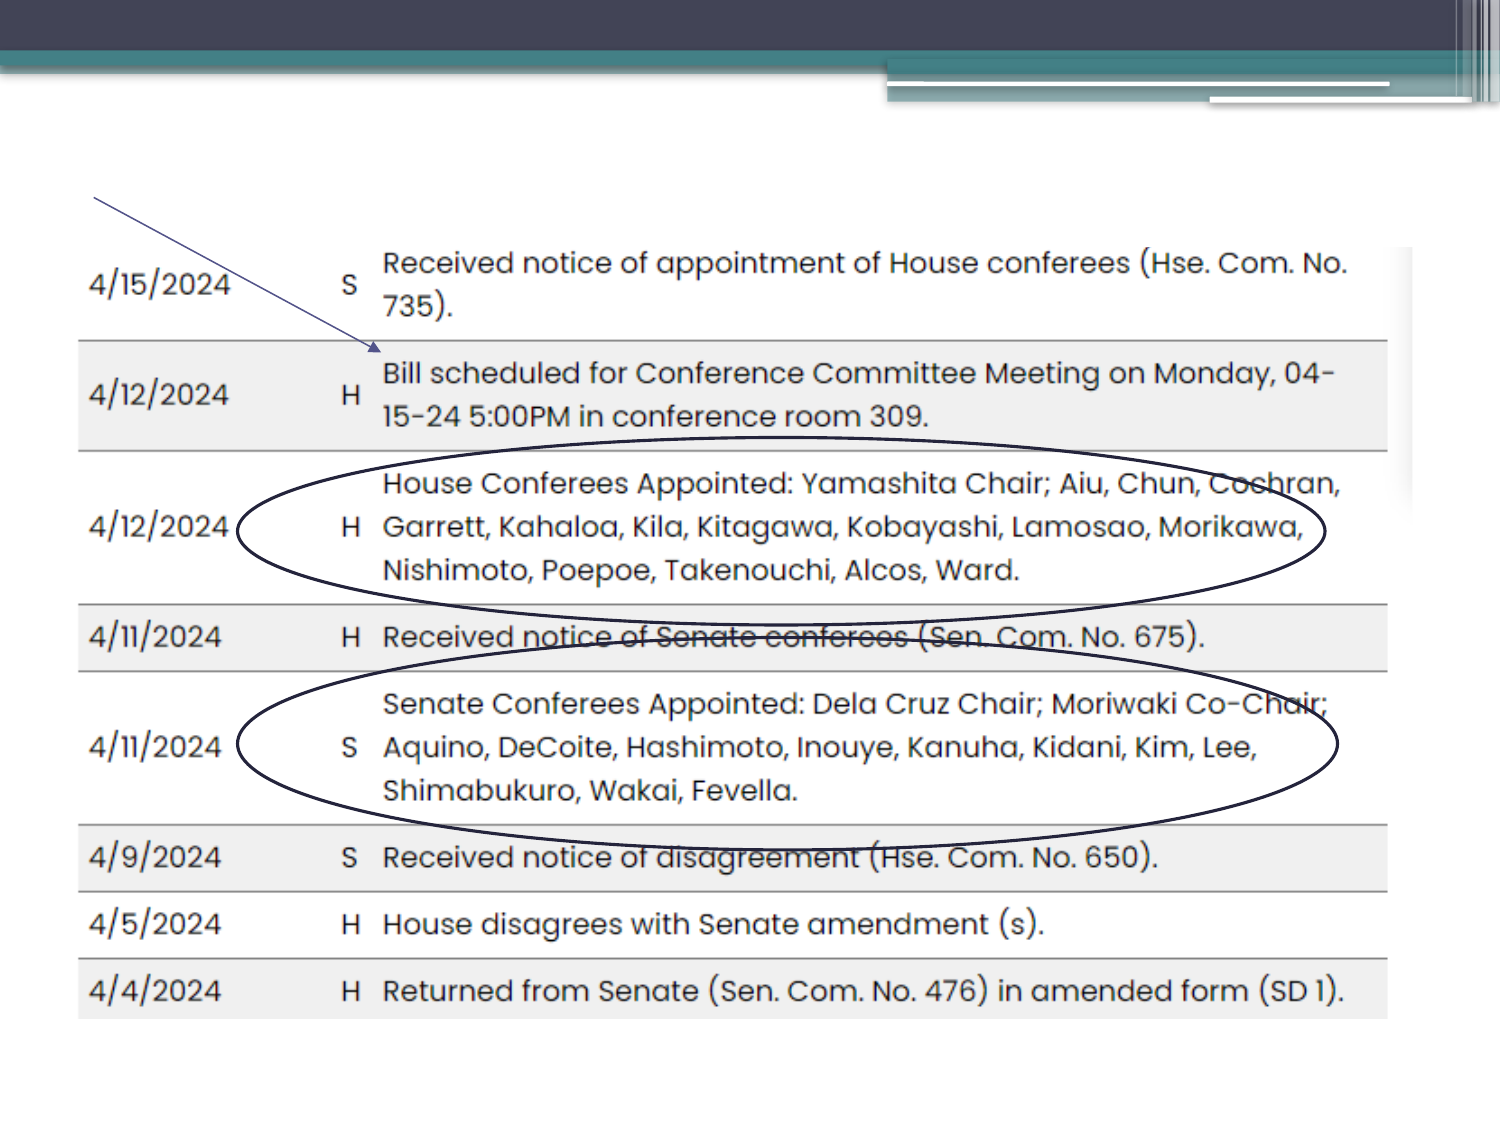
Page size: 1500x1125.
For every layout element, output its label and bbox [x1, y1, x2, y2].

text_box [93, 197, 382, 353]
picture [21, 247, 1413, 1019]
